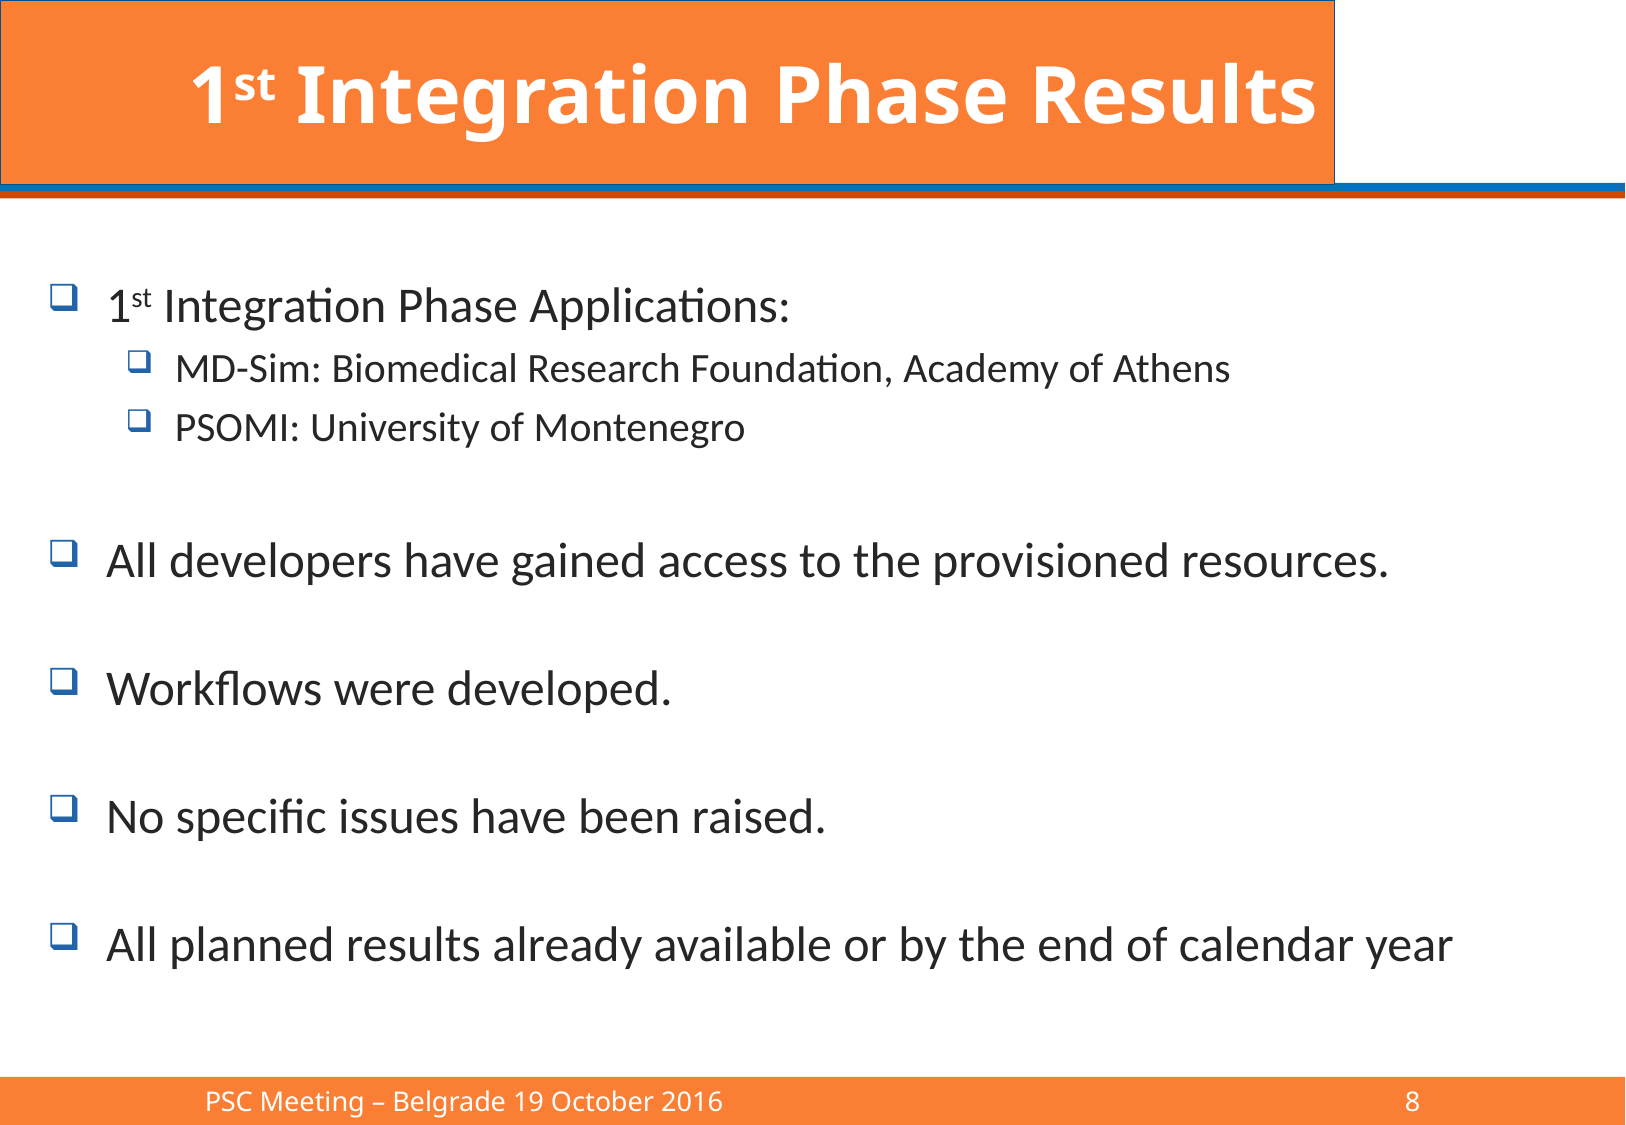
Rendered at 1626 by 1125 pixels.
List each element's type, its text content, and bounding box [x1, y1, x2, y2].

list 1st Integration Phase Applications: MD-Sim: Biomedical Research Foundation, Academy of Athens PSOMI: University of Montenegro All developers have gained access to the provisioned resources. Workflows were developed. No specific issues have been raised. All planned results already available or by the end of calendar year [31, 270, 1594, 1076]
title 1st Integration Phase Results [0, 0, 1335, 185]
footer PSC Meeting – Belgrade 19 October 2016 8 [0, 1076, 1625, 1125]
